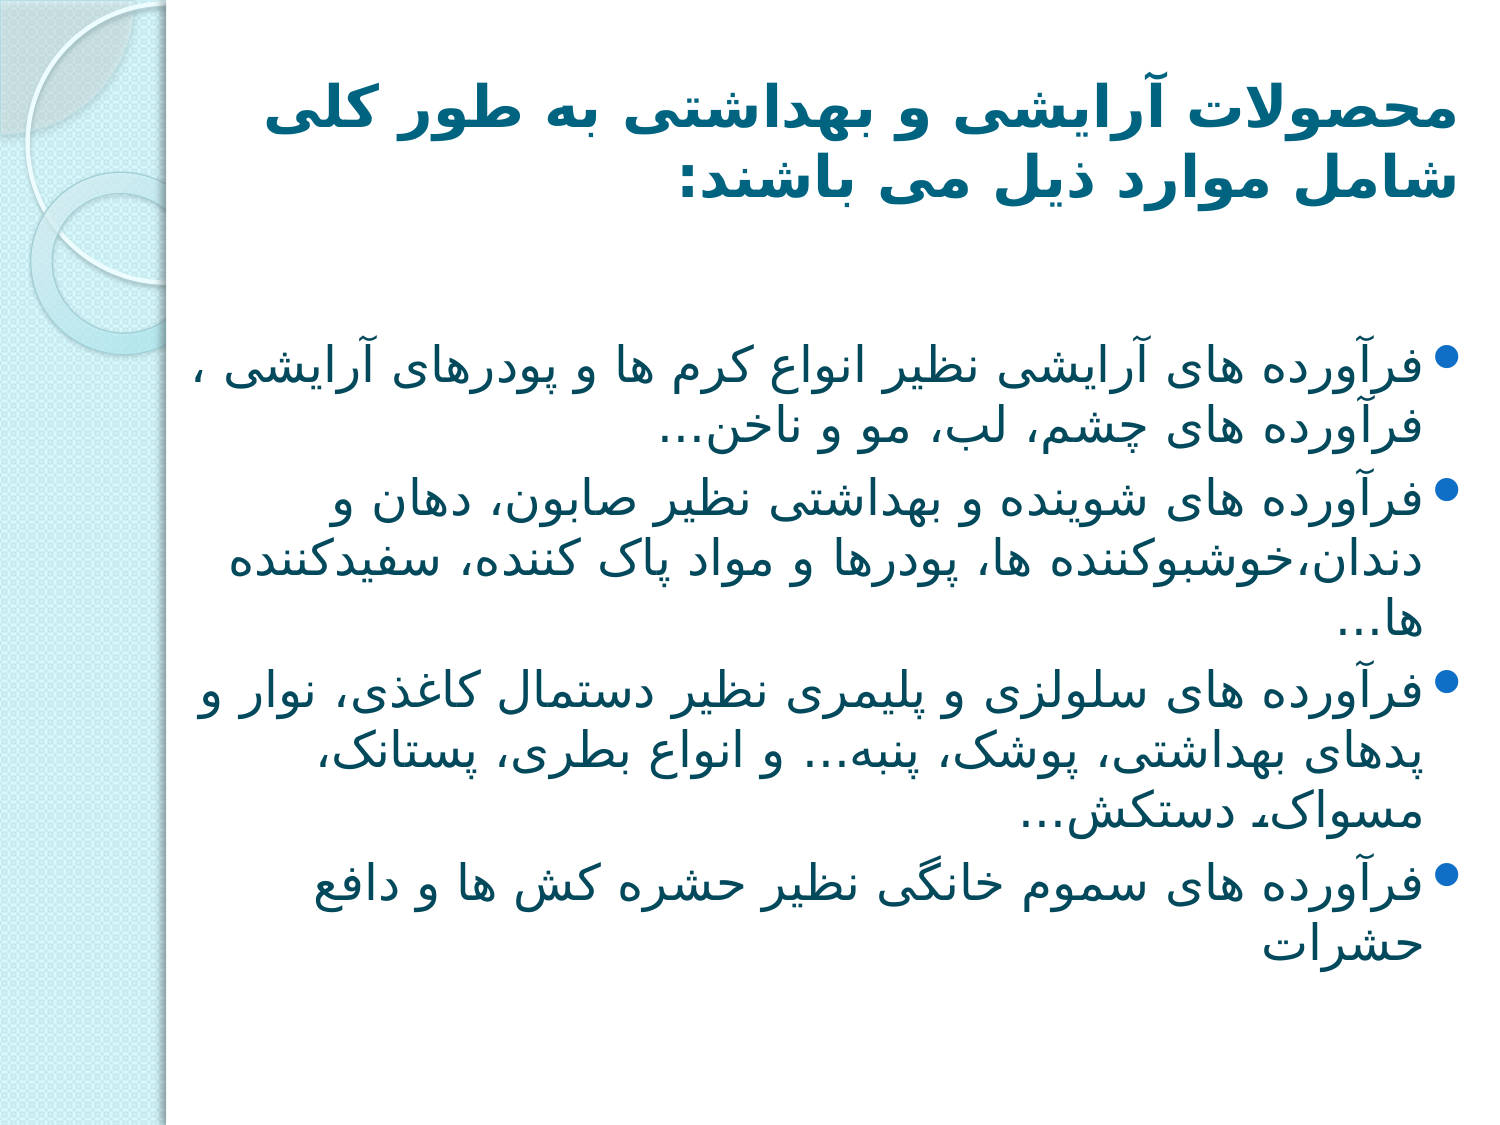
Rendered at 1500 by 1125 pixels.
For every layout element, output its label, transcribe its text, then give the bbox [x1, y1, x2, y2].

list فرآورده های آرایشی نظیر انواع کرم ها و پودرهای آرایشی ، فرآورده های چشم، لب، مو و ناخن... فرآورده های شوینده و بهداشتی نظیر صابون، دهان و دندان،خوشبوکننده ها، پودرها و مواد پاک کننده، سفیدکننده ها... فرآورده های سلولزی و پلیمری نظیر دستمال کاغذی، نوار و پدهای بهداشتی، پوشک، پنبه... و انواع بطری، پستانک، مسواک، دستکش... فرآورده های سموم خانگی نظیر حشره کش ها و دافع حشرات [174, 324, 1500, 1088]
title محصولات آرایشی و بهداشتی به طور کلی شامل موارد ذیل می باشند: [150, 45, 1475, 233]
